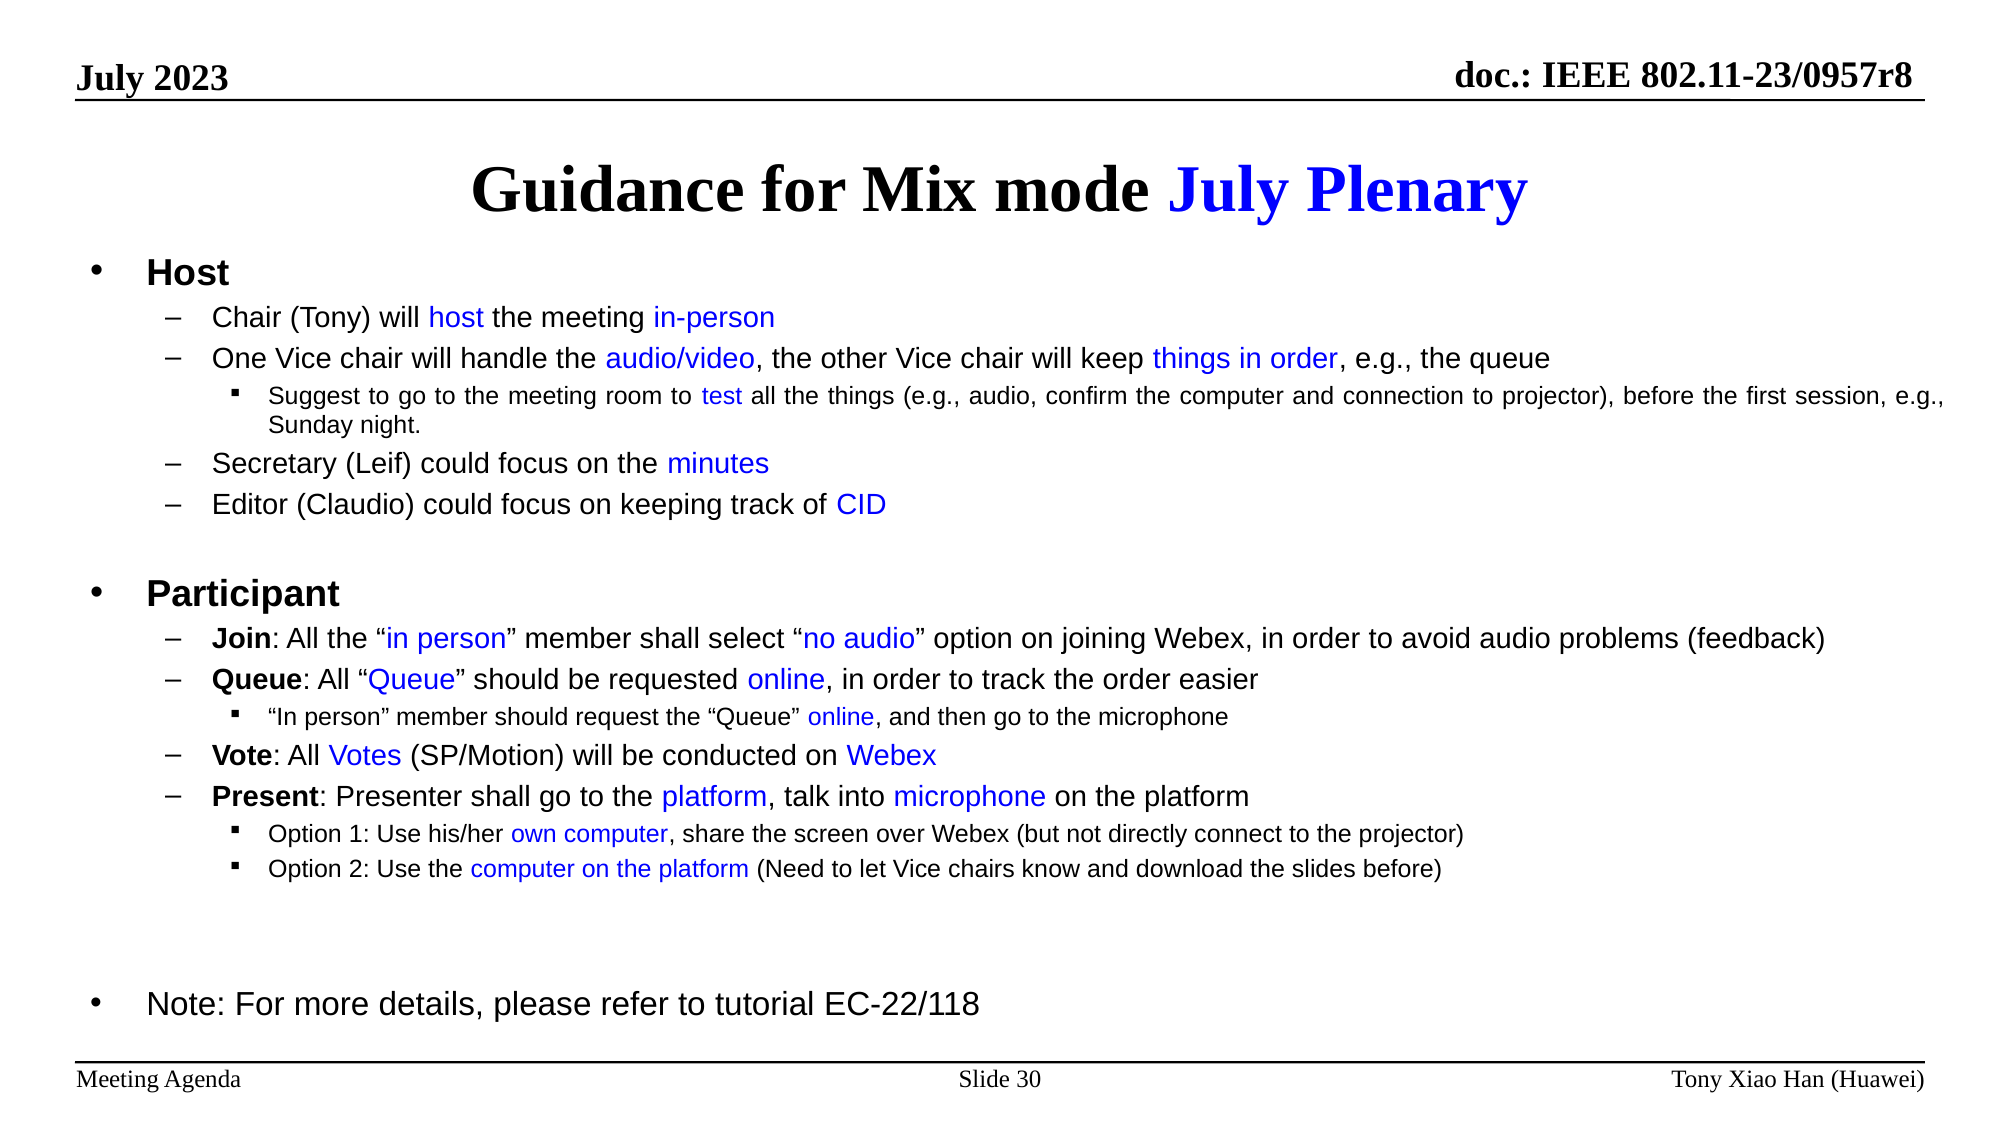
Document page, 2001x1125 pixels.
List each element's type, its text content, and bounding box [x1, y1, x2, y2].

text_box Guidance for Mix mode July Plenary [75, 137, 1925, 212]
text_box Host Chair (Tony) will host the meeting in-person One Vice chair will handle the audio/video, the other Vice chair will keep things in order, e.g., the queue Suggest to go to the meeting room to test all the things (e.g., audio, confirm the computer and connection to projector), before the first session, e.g., Sunday night. Secretary (Leif) could focus on the minutes Editor (Claudio) could focus on keeping track of CID Participant Join: All the “in person” member shall select “no audio” option on joining Webex, in order to avoid audio problems (feedback) Queue: All “Queue” should be requested online, in order to track the order easier “In person” member should request the “Queue” online, and then go to the microphone Vote: All Votes (SP/Motion) will be conducted on Webex Present: Presenter shall go to the platform, talk into microphone on the platform Option 1: Use his/her own computer, share the screen over Webex (but not directly connect to the projector) Option 2: Use the computer on the platform (Need to let Vice chairs know and download the slides before) Note: For more details, please refer to tutorial EC-22/118 [74, 212, 1963, 1075]
